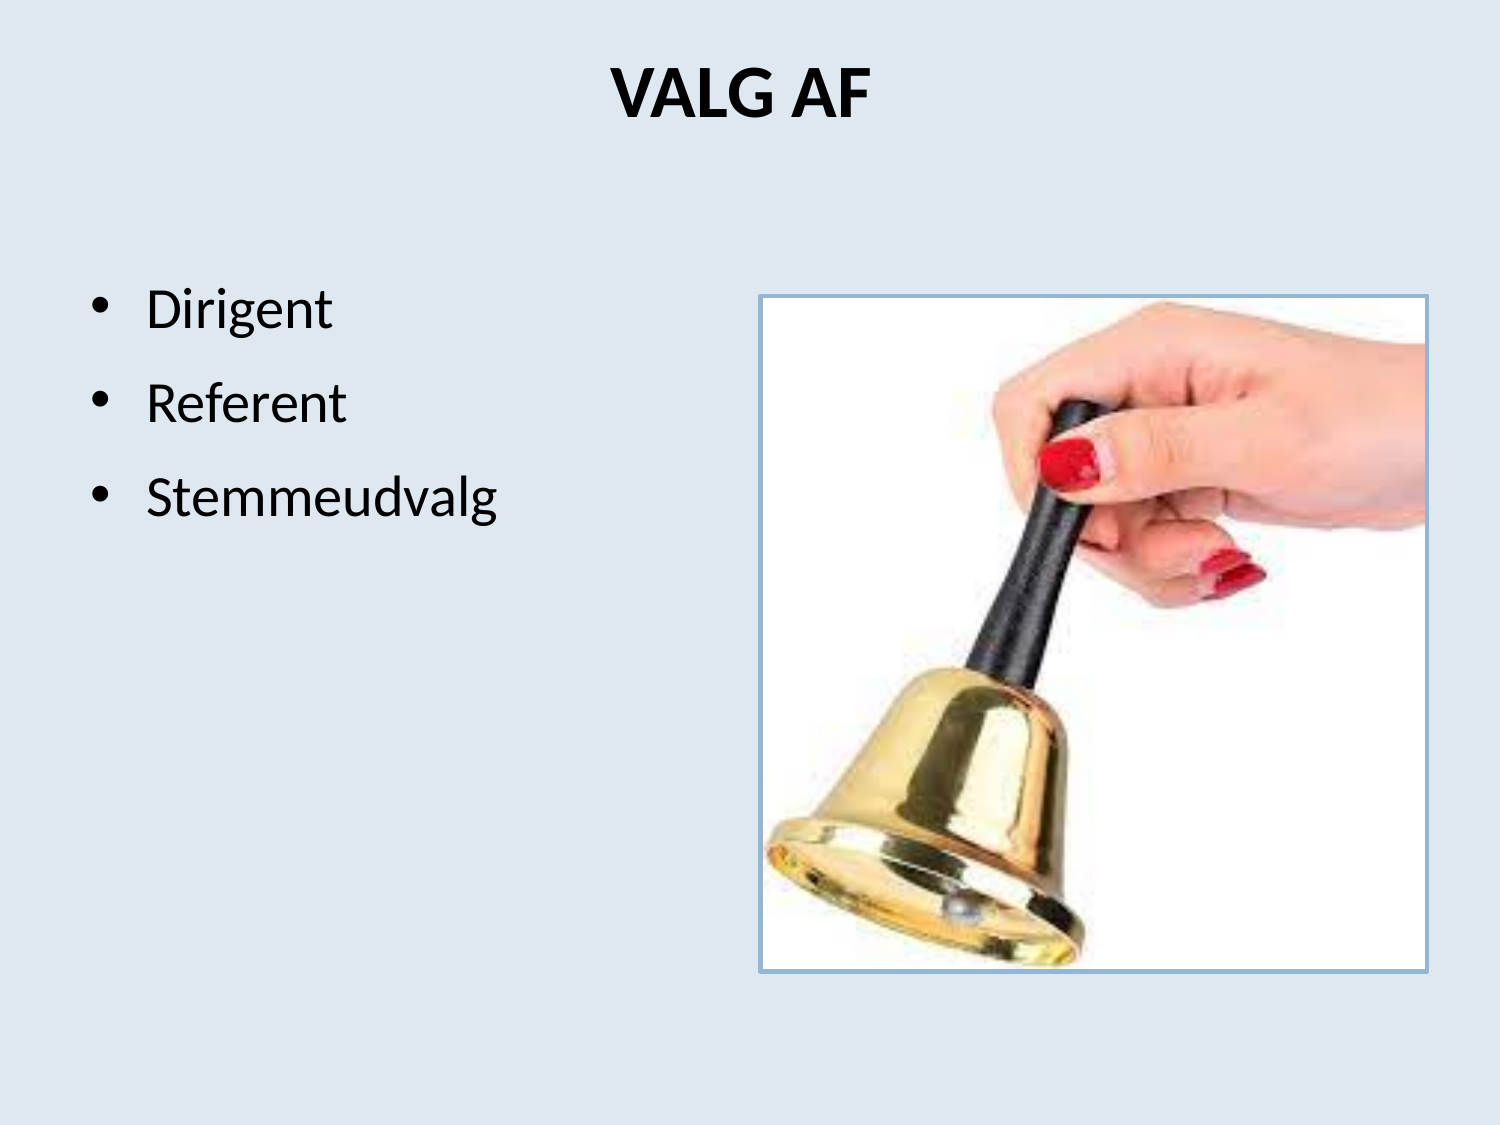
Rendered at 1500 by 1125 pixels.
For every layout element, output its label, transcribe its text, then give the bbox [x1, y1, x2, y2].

title VALG AF [75, 45, 1425, 233]
picture [762, 297, 1426, 970]
text_box Dirigent Referent Stemmeudvalg [74, 262, 738, 1005]
